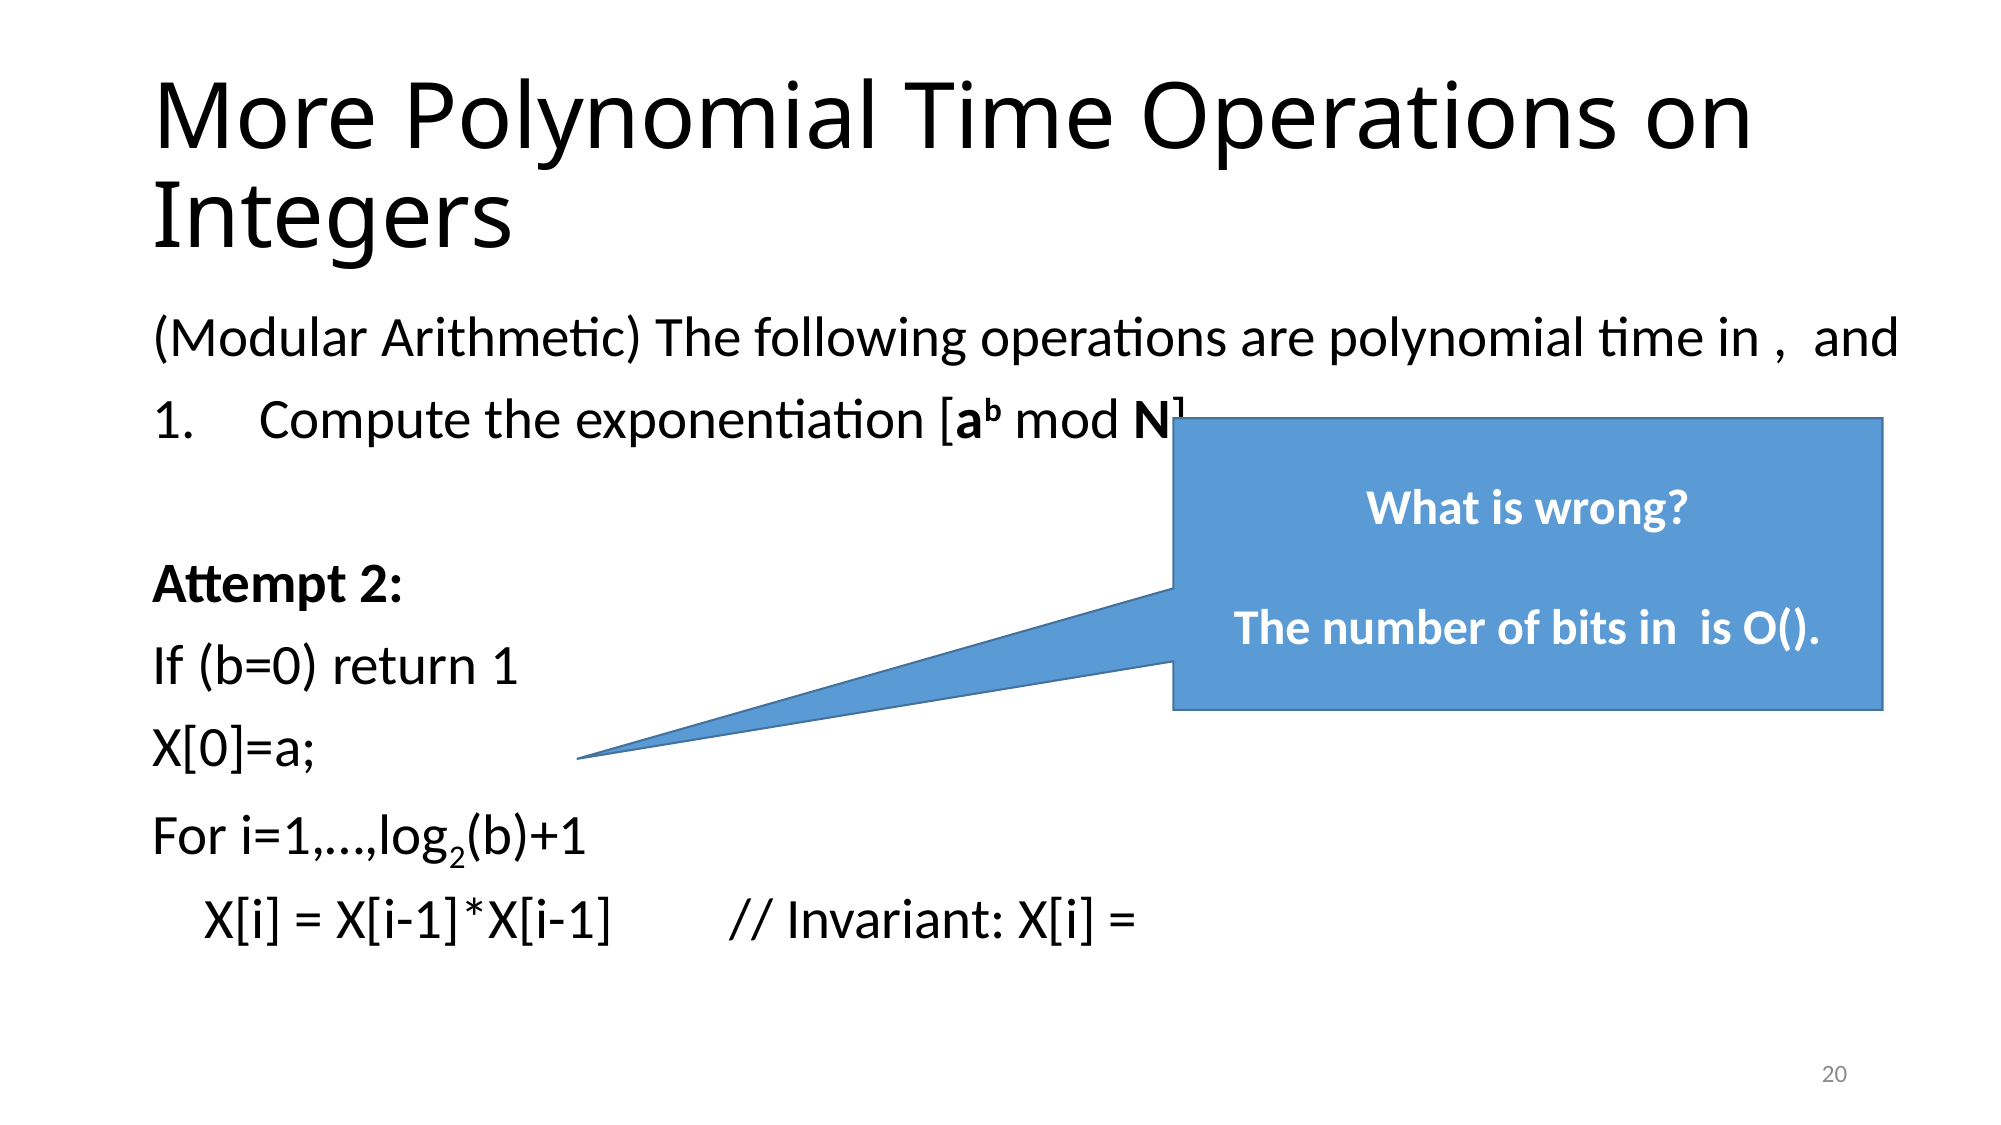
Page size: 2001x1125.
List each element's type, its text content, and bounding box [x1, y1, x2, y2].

title More Polynomial Time Operations on Integers [137, 59, 1863, 278]
slide_number 20 [1412, 1042, 1863, 1103]
